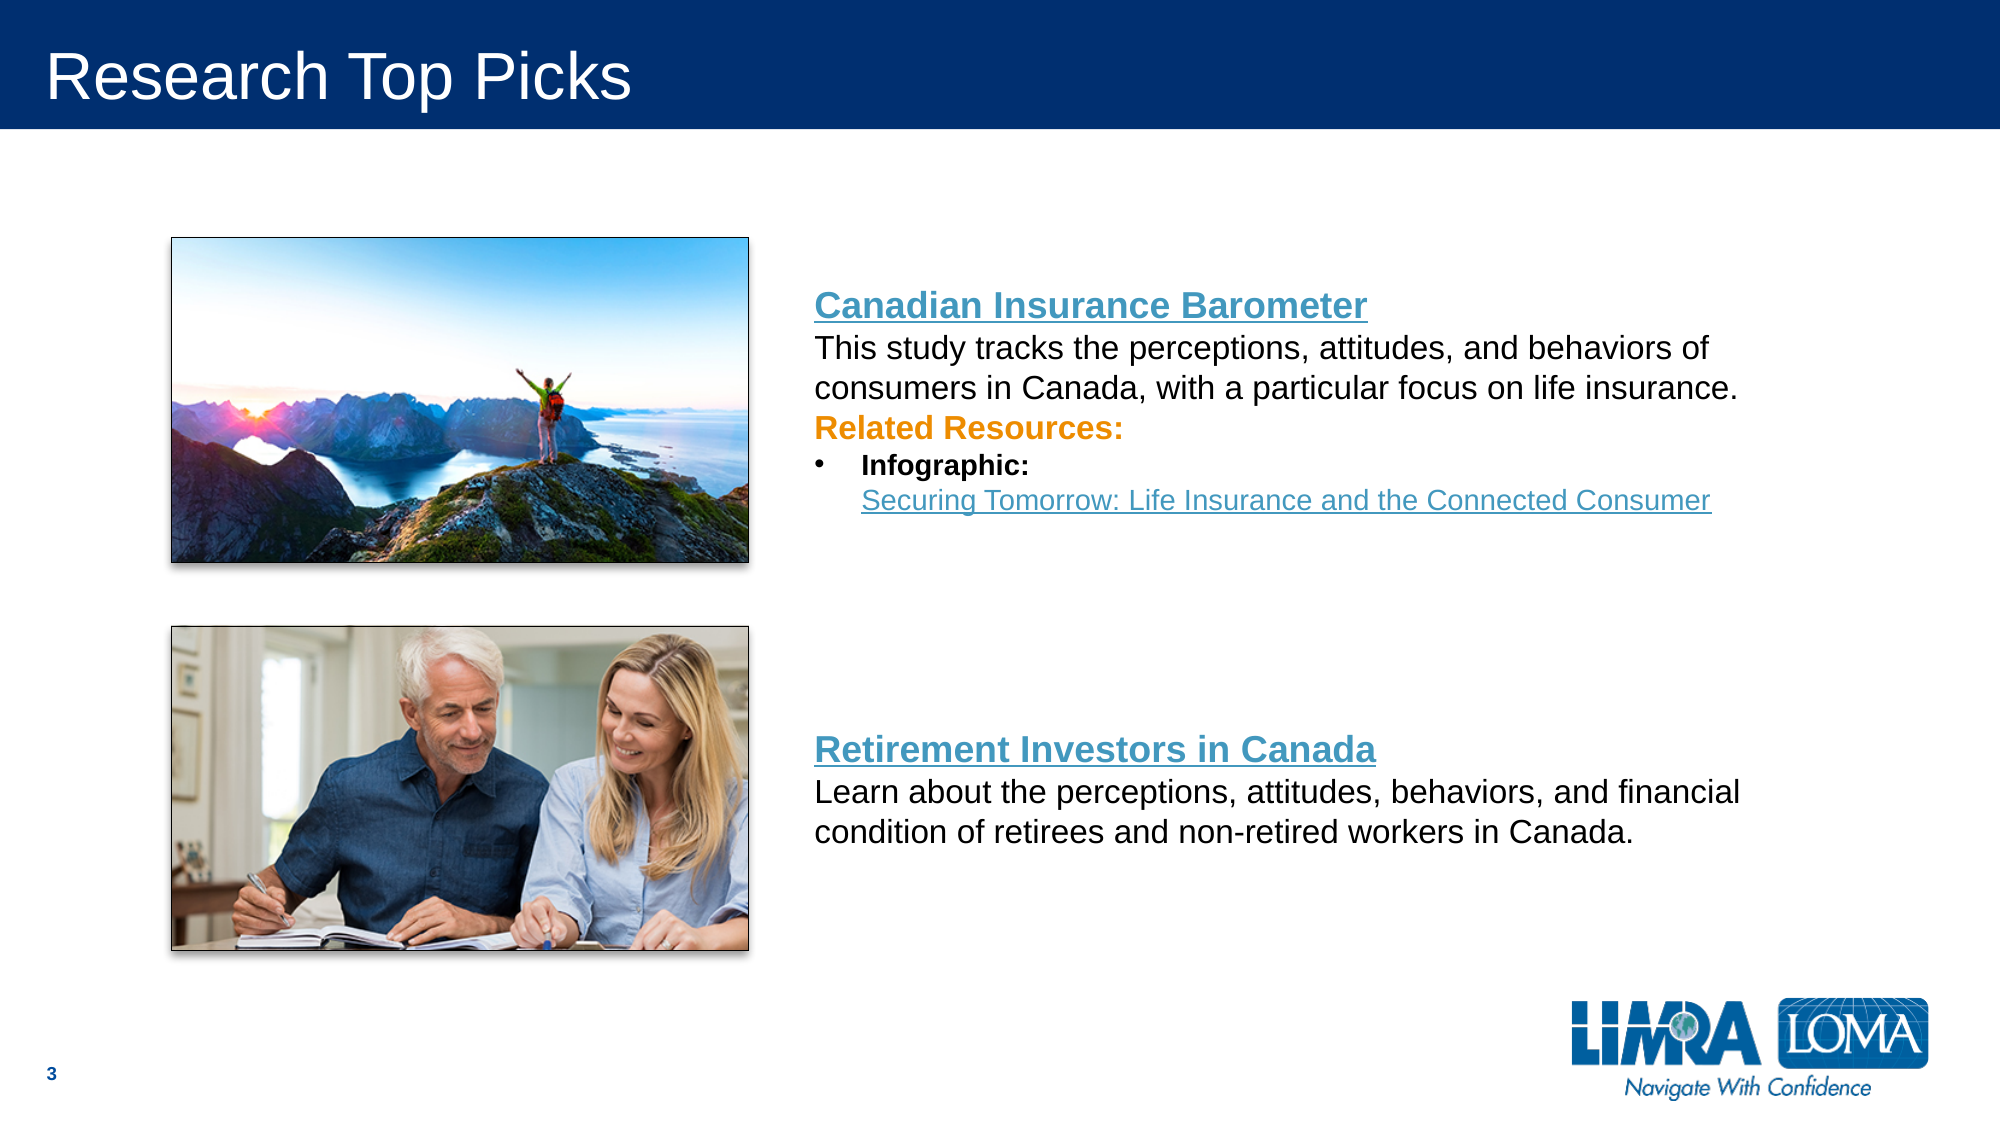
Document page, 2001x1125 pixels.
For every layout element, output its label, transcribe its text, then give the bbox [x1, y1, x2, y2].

text_box Canadian Insurance Barometer This study tracks the perceptions, attitudes, and behaviors of consumers in Canada, with a particular focus on life insurance. Related Resources: Infographic: Securing Tomorrow: Life Insurance and the Connected Consumer [799, 274, 1799, 524]
picture [171, 625, 750, 952]
slide_number 3 [31, 1042, 105, 1103]
text_box Retirement Investors in Canada Learn about the perceptions, attitudes, behaviors, and financial condition of retirees and non-retired workers in Canada. [799, 717, 1799, 858]
title Research Top Picks [0, 0, 2000, 146]
picture [171, 237, 750, 563]
picture [1569, 995, 1932, 1103]
